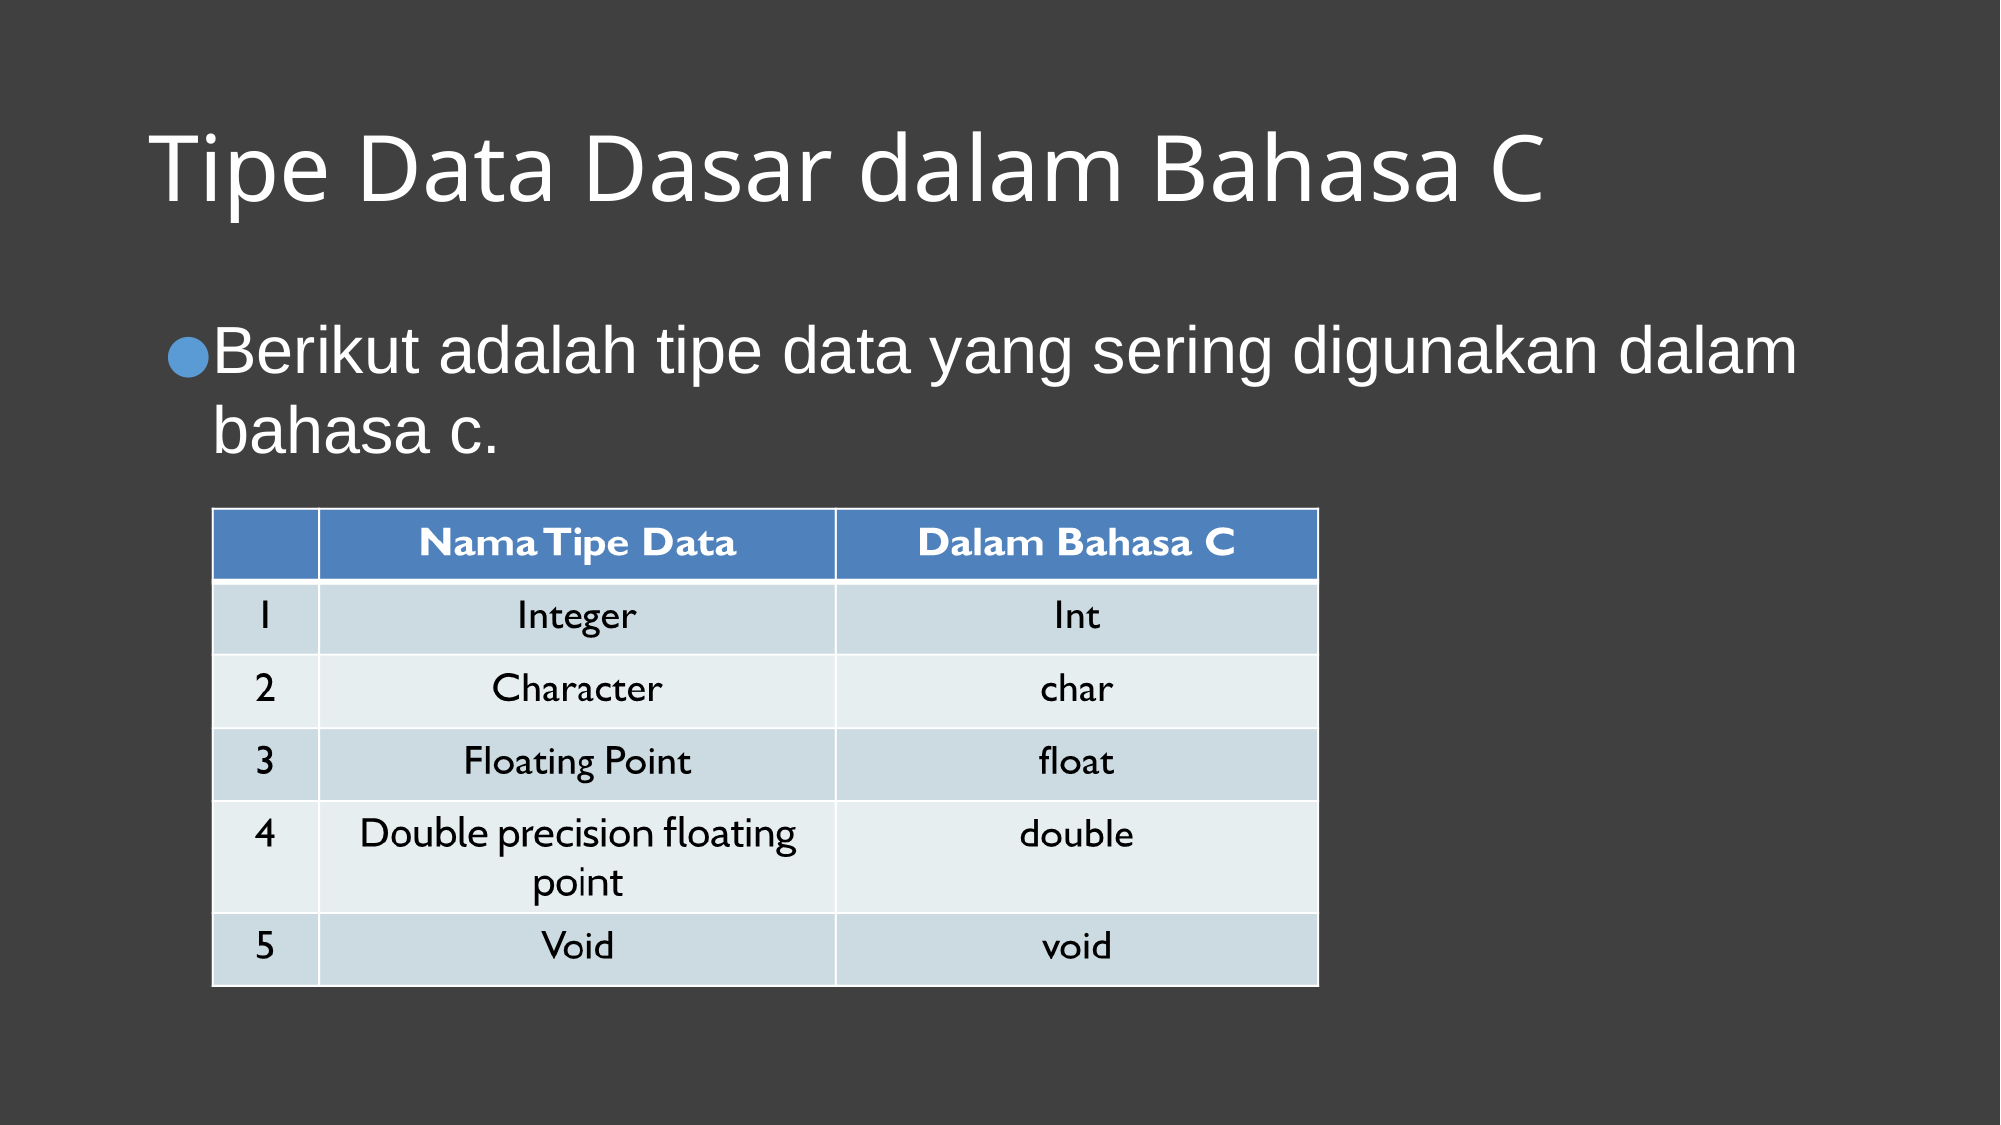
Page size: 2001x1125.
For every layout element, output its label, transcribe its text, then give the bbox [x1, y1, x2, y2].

list Berikut adalah tipe data yang sering digunakan dalam bahasa c. [137, 299, 1863, 1014]
title Tipe Data Dasar dalam Bahasa C [133, 63, 1859, 281]
picture [210, 503, 1322, 993]
